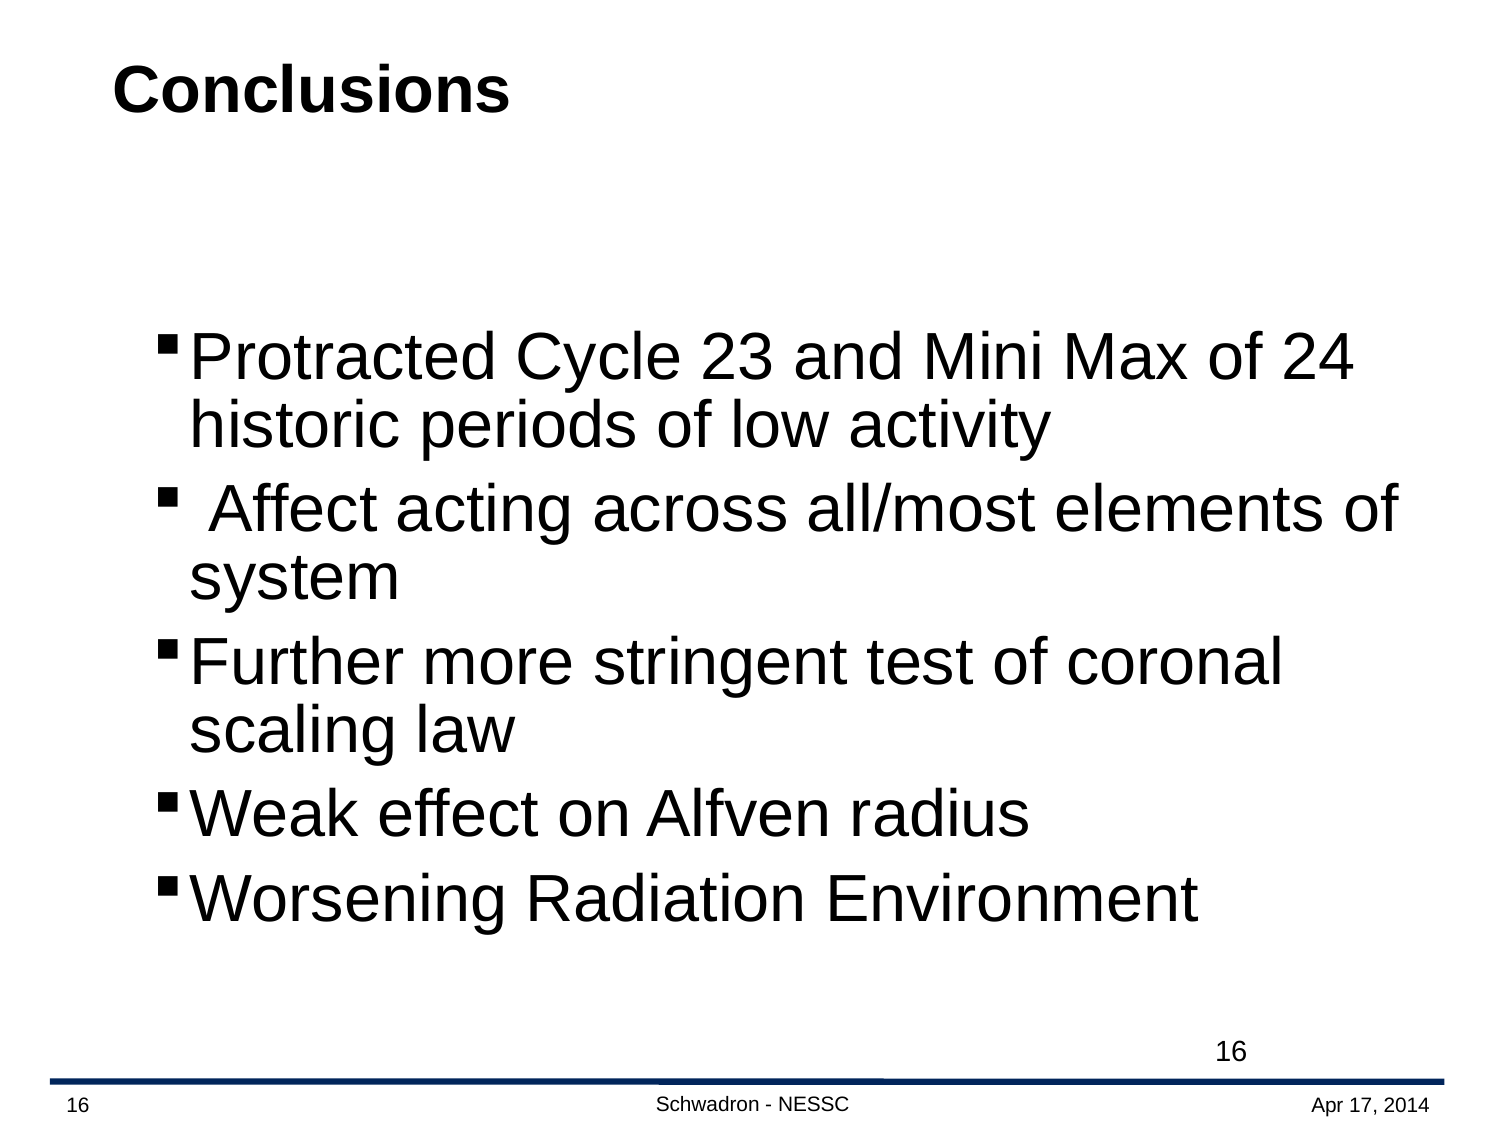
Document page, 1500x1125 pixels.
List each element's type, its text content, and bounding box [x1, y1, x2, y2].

title Conclusions [111, 30, 1294, 142]
slide_number 16 [1074, 1025, 1388, 1100]
list Protracted Cycle 23 and Mini Max of 24 historic periods of low activity Affect acting across all/most elements of system Further more stringent test of coronal scaling law Weak effect on Alfven radius Worsening Radiation Environment [152, 324, 1426, 1001]
